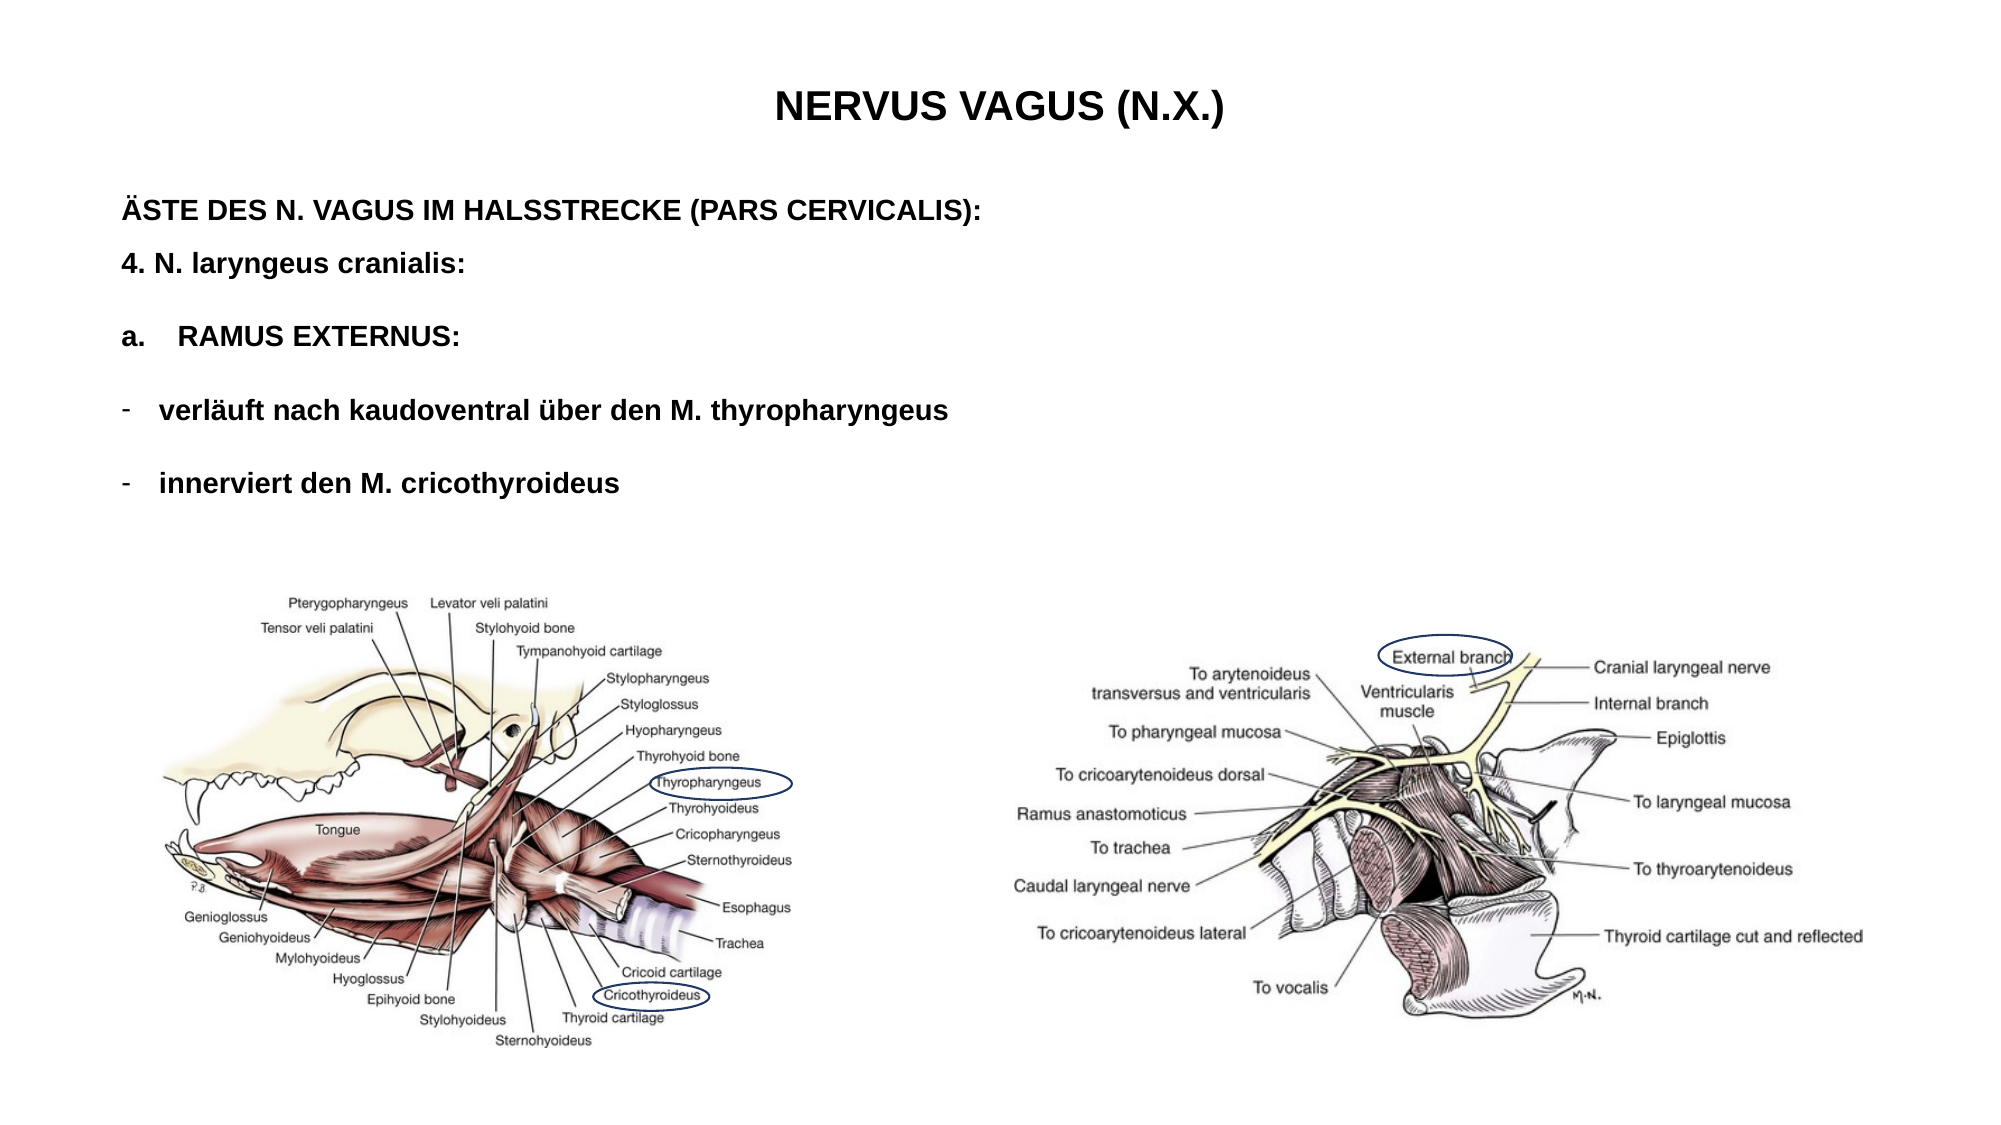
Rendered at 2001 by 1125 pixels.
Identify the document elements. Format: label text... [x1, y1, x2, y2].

list ÄSTE DES N. VAGUS IM HALSSTRECKE (PARS CERVICALIS): 4. N. laryngeus cranialis: RAMUS EXTERNUS: verläuft nach kaudoventral über den M. thyropharyngeus innerviert den M. cricothyroideus [106, 166, 1832, 880]
picture [156, 596, 792, 1048]
text_box [1382, 633, 1509, 647]
title NERVUS VAGUS (N.X.) [137, 59, 1863, 154]
picture [1014, 647, 1863, 1034]
